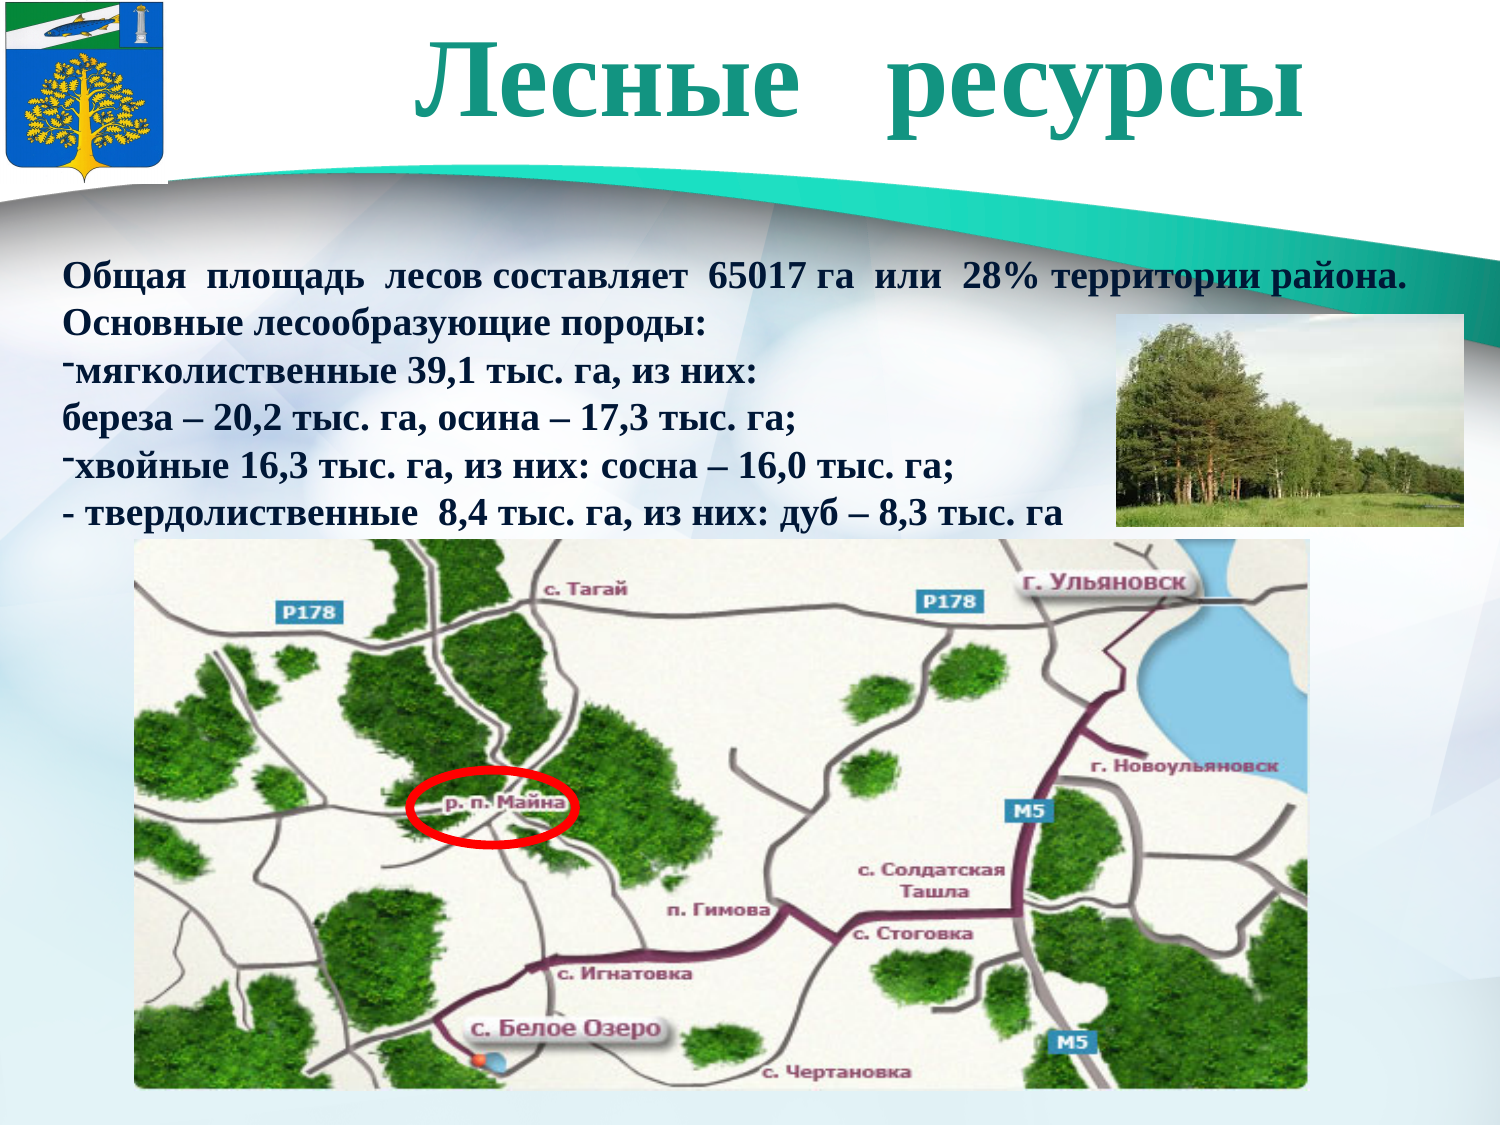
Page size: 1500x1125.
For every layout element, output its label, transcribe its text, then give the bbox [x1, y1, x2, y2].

title Лесные ресурсы [326, 0, 1395, 161]
picture [0, 0, 1500, 1125]
text_box Общая площадь лесов составляет 65017 га или 28% территории района. Основные лесообразующие породы: мягколиственные 39,1 тыс. га, из них: береза – 20,2 тыс. га, осина – 17,3 тыс. га; хвойные 16,3 тыс. га, из них: сосна – 16,0 тыс. га; - твердолиственные 8,4 тыс. га, из них: дуб – 8,3 тыс. га [46, 241, 1453, 541]
